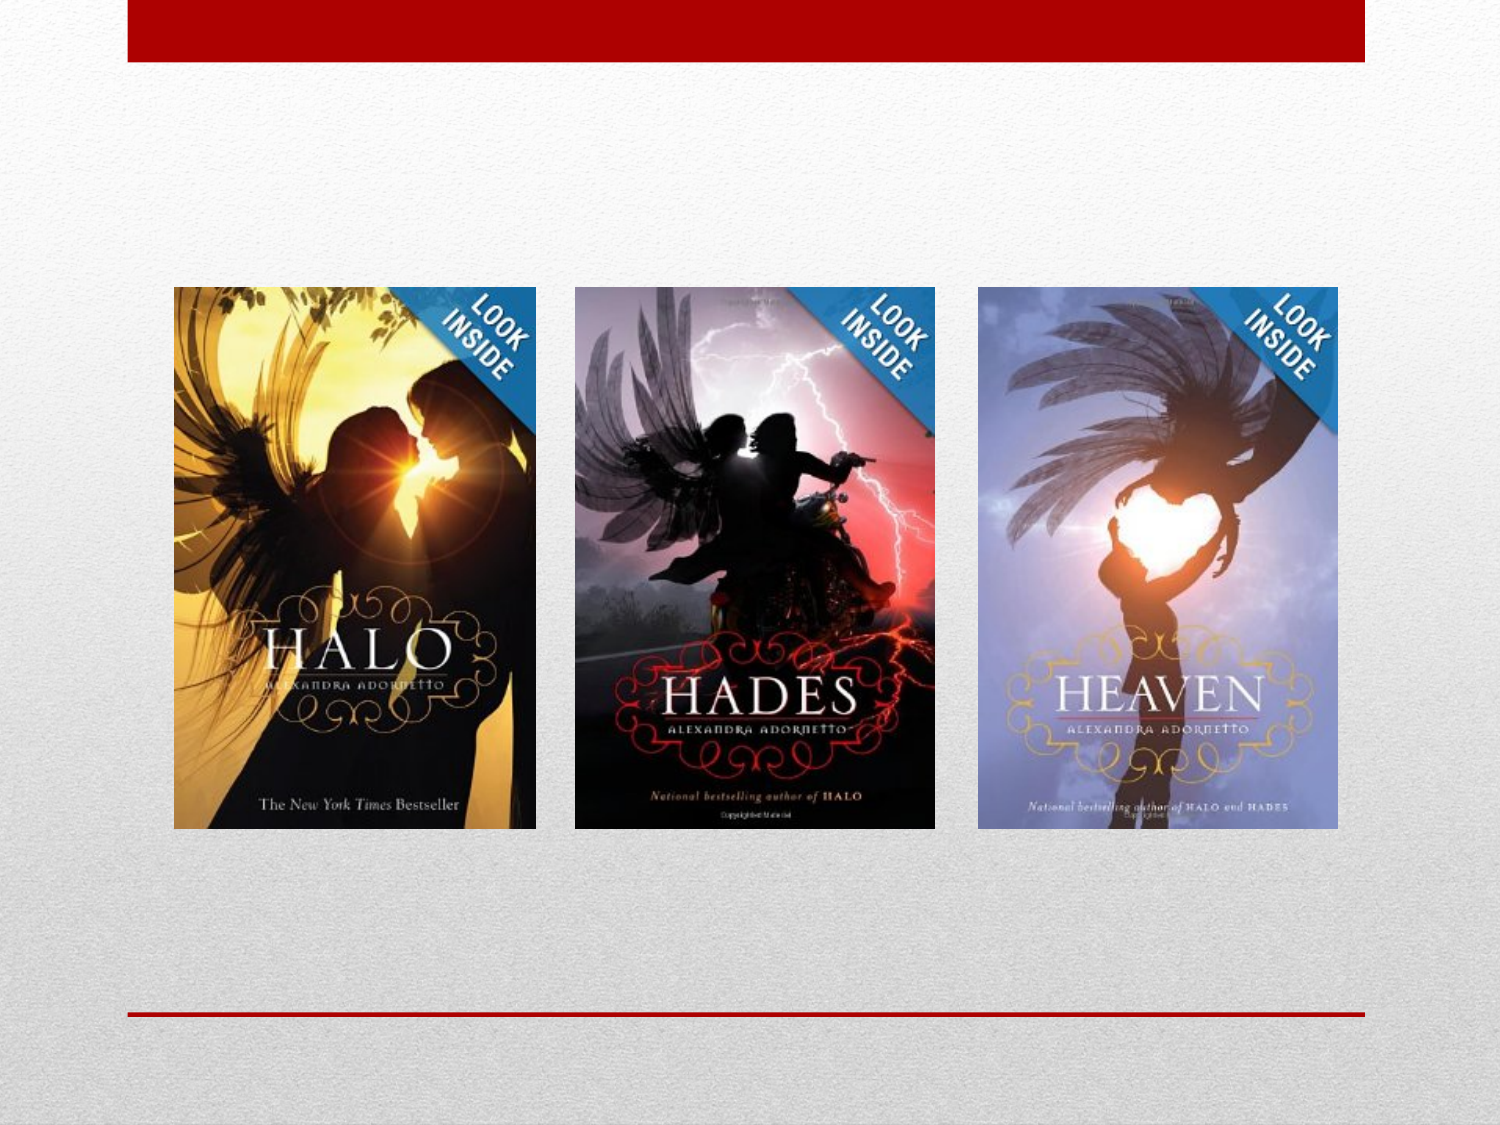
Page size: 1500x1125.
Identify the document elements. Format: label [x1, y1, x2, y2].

picture [174, 286, 537, 829]
picture [574, 286, 936, 829]
picture [977, 286, 1339, 829]
